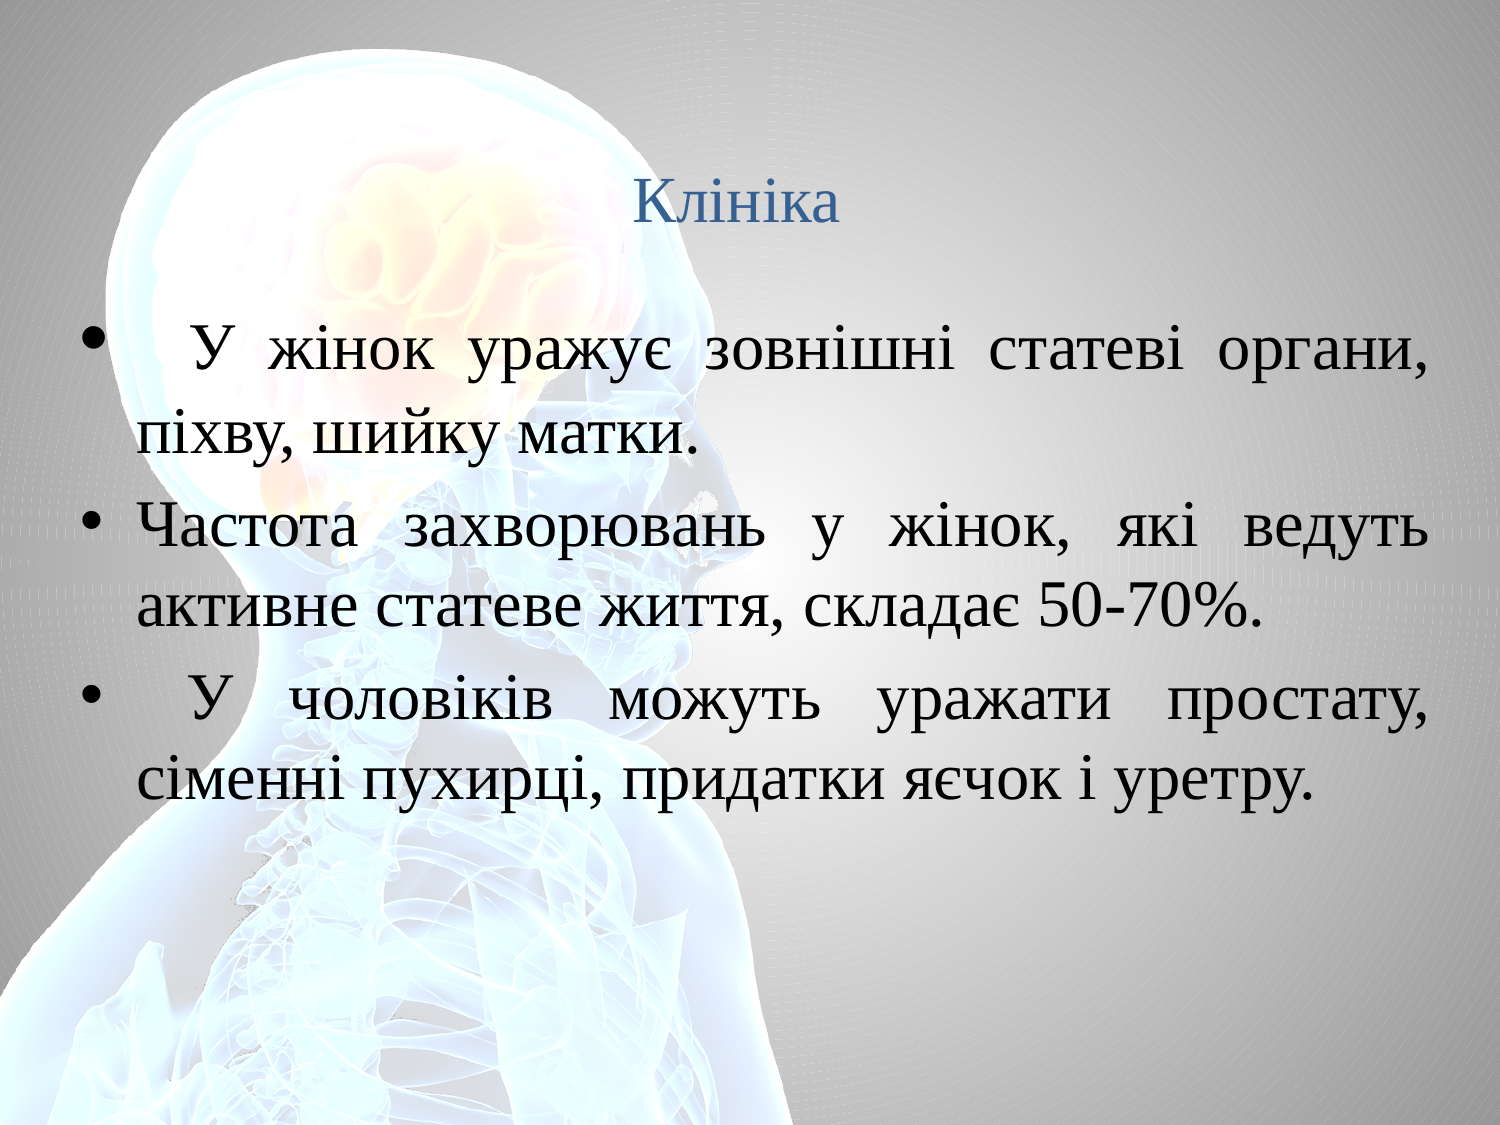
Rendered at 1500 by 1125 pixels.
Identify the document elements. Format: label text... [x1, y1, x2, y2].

list У жінок уражує зовнішні статеві органи, піхву, шийку матки. Частота захворювань у жінок, які ведуть активне статеве життя, складає 50-70%. У чоловіків можуть уражати простату, сіменні пухирці, придатки яєчок і уретру. [64, 278, 1447, 1059]
title Клініка [112, 148, 1376, 244]
